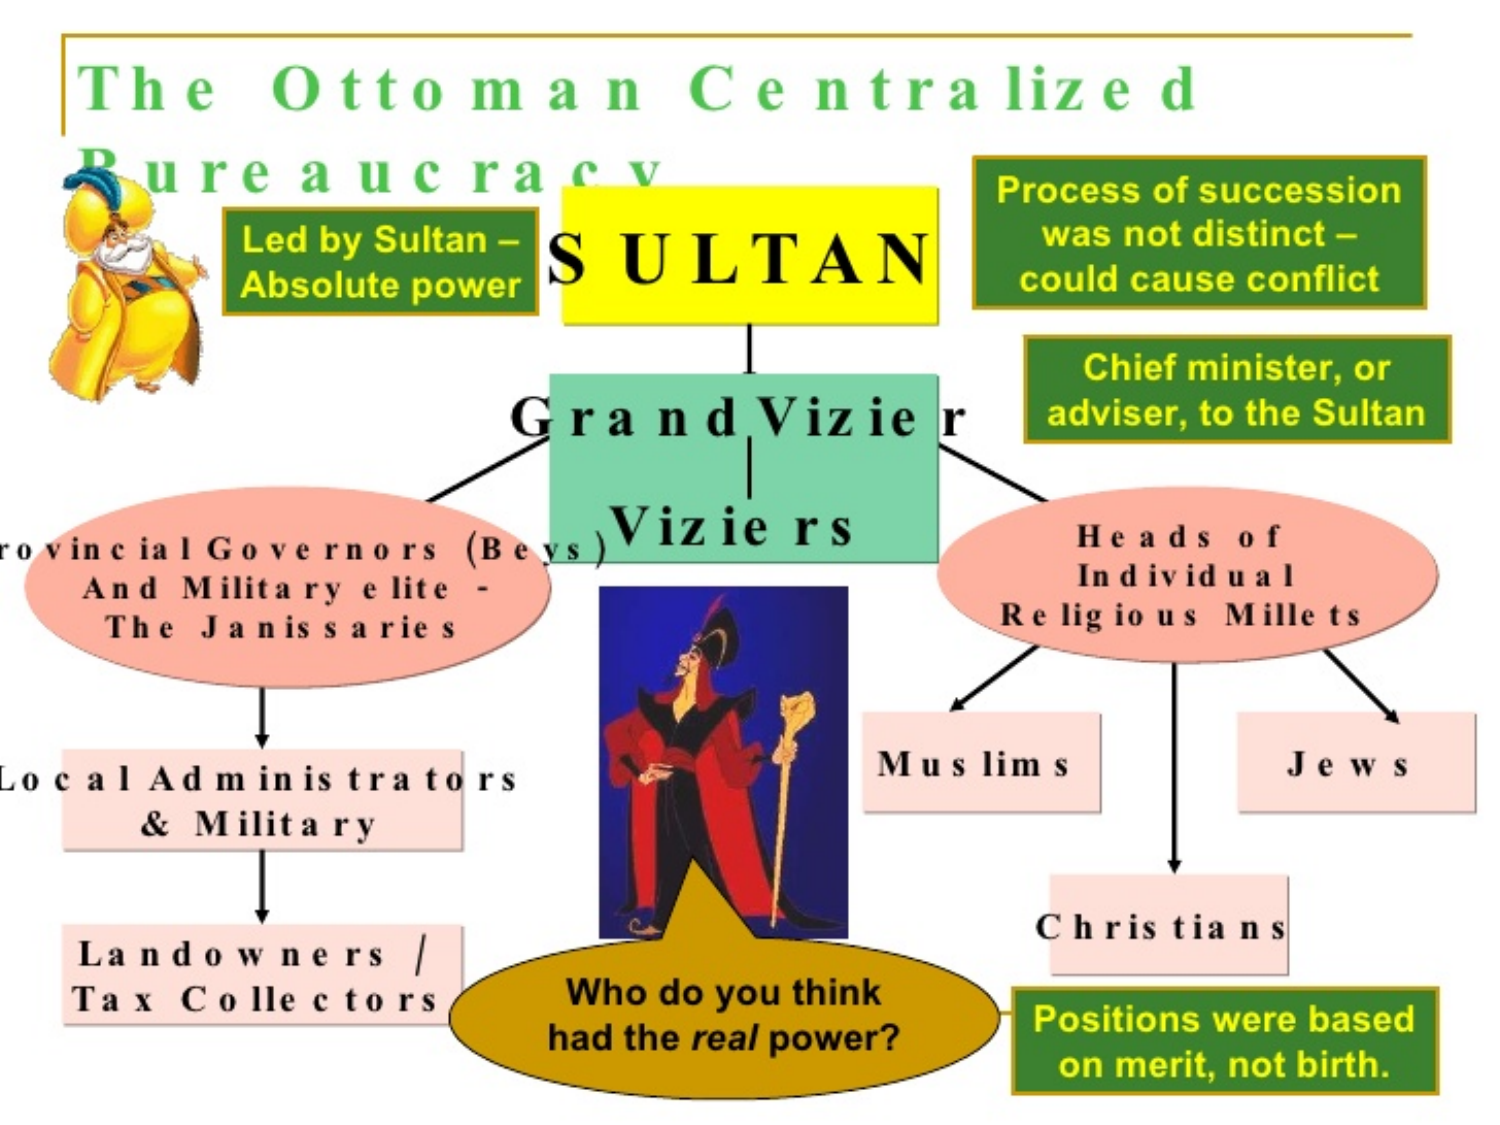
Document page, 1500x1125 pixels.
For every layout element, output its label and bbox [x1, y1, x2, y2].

list [0, 0, 1500, 1125]
